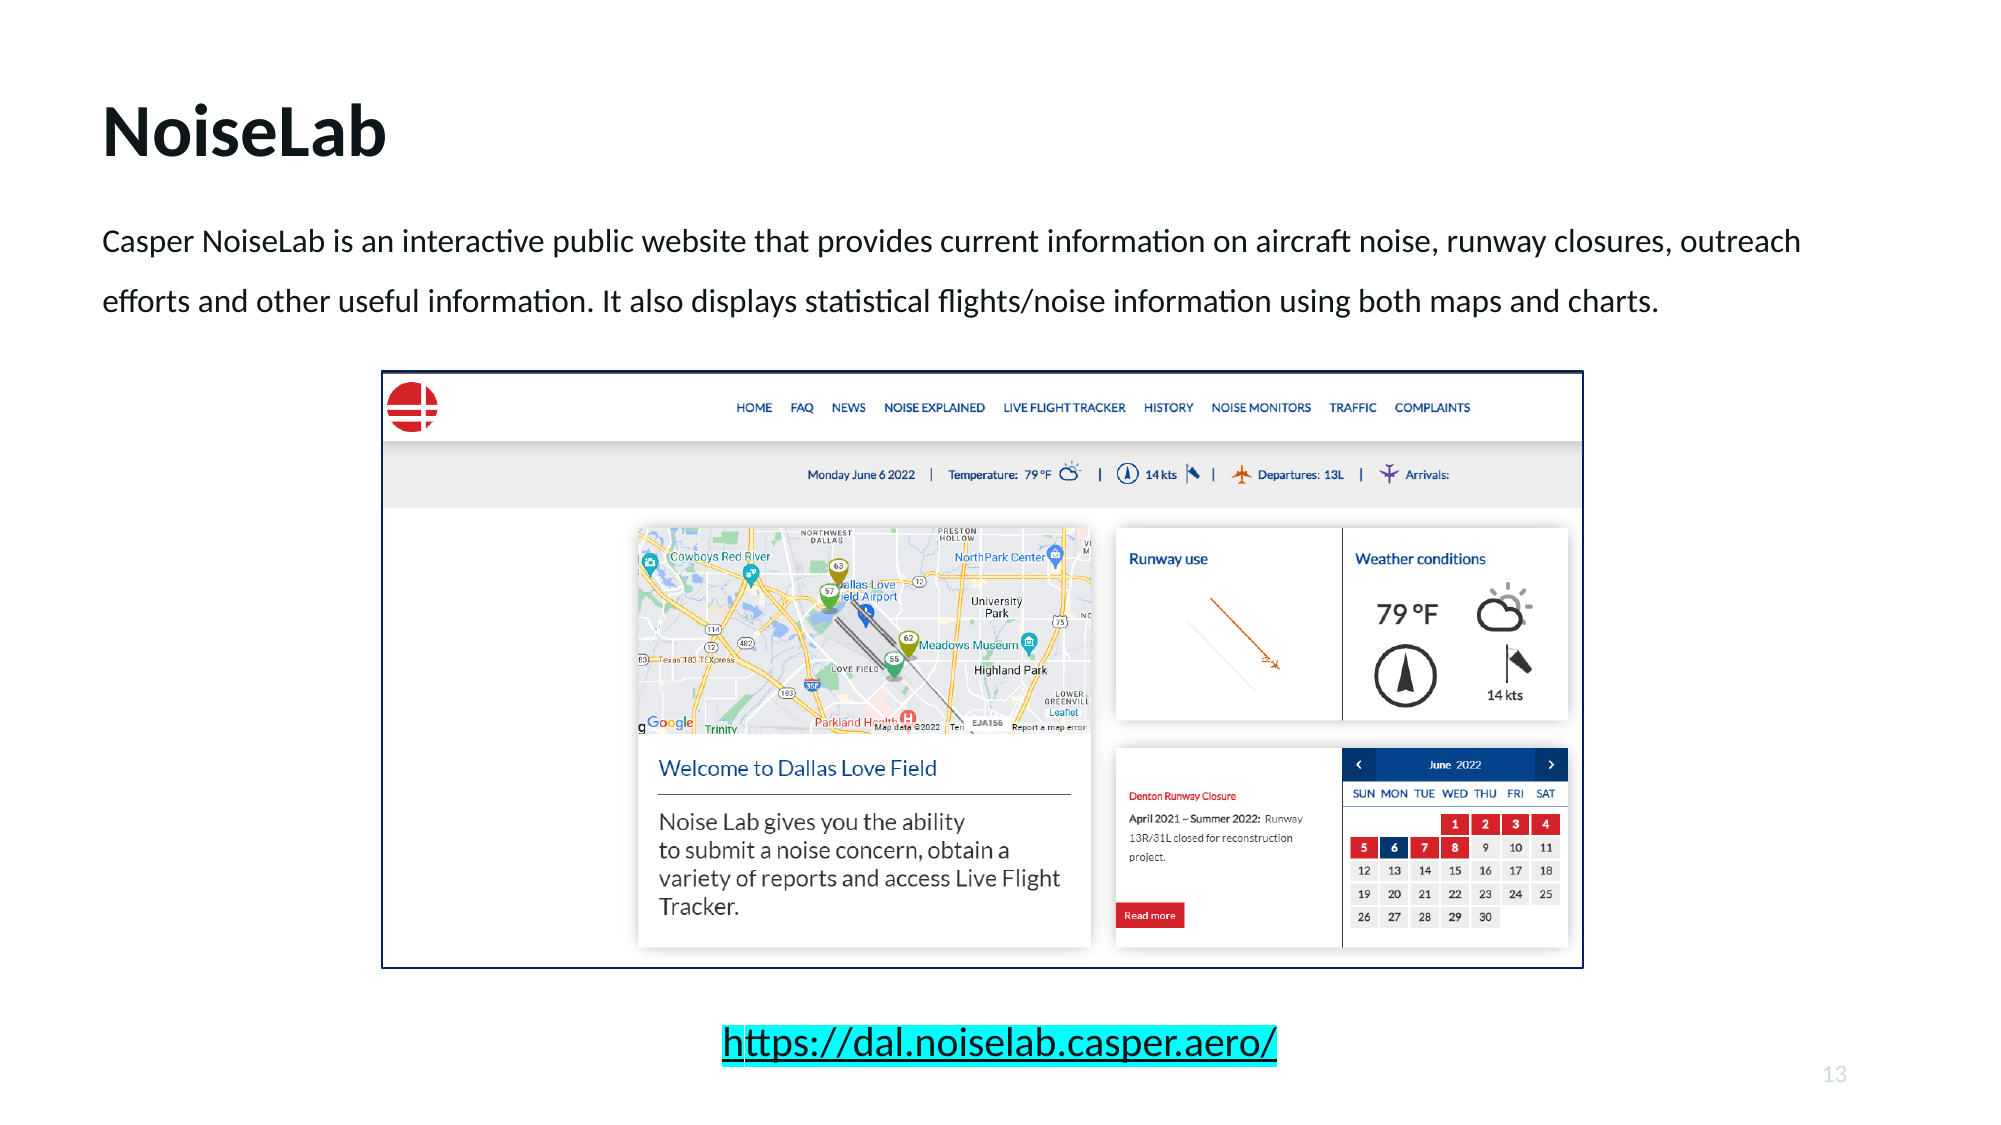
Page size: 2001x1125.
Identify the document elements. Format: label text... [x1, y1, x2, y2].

slide_number 13 [1412, 1042, 1863, 1103]
picture [383, 371, 1583, 967]
title NoiseLab [87, 71, 1398, 191]
text_box Casper NoiseLab is an interactive public website that provides current information on aircraft noise, runway closures, outreach efforts and other useful information. It also displays statistical flights/noise information using both maps and charts. [87, 191, 1878, 327]
list https://dal.noiselab.casper.aero/ [704, 993, 1296, 1092]
